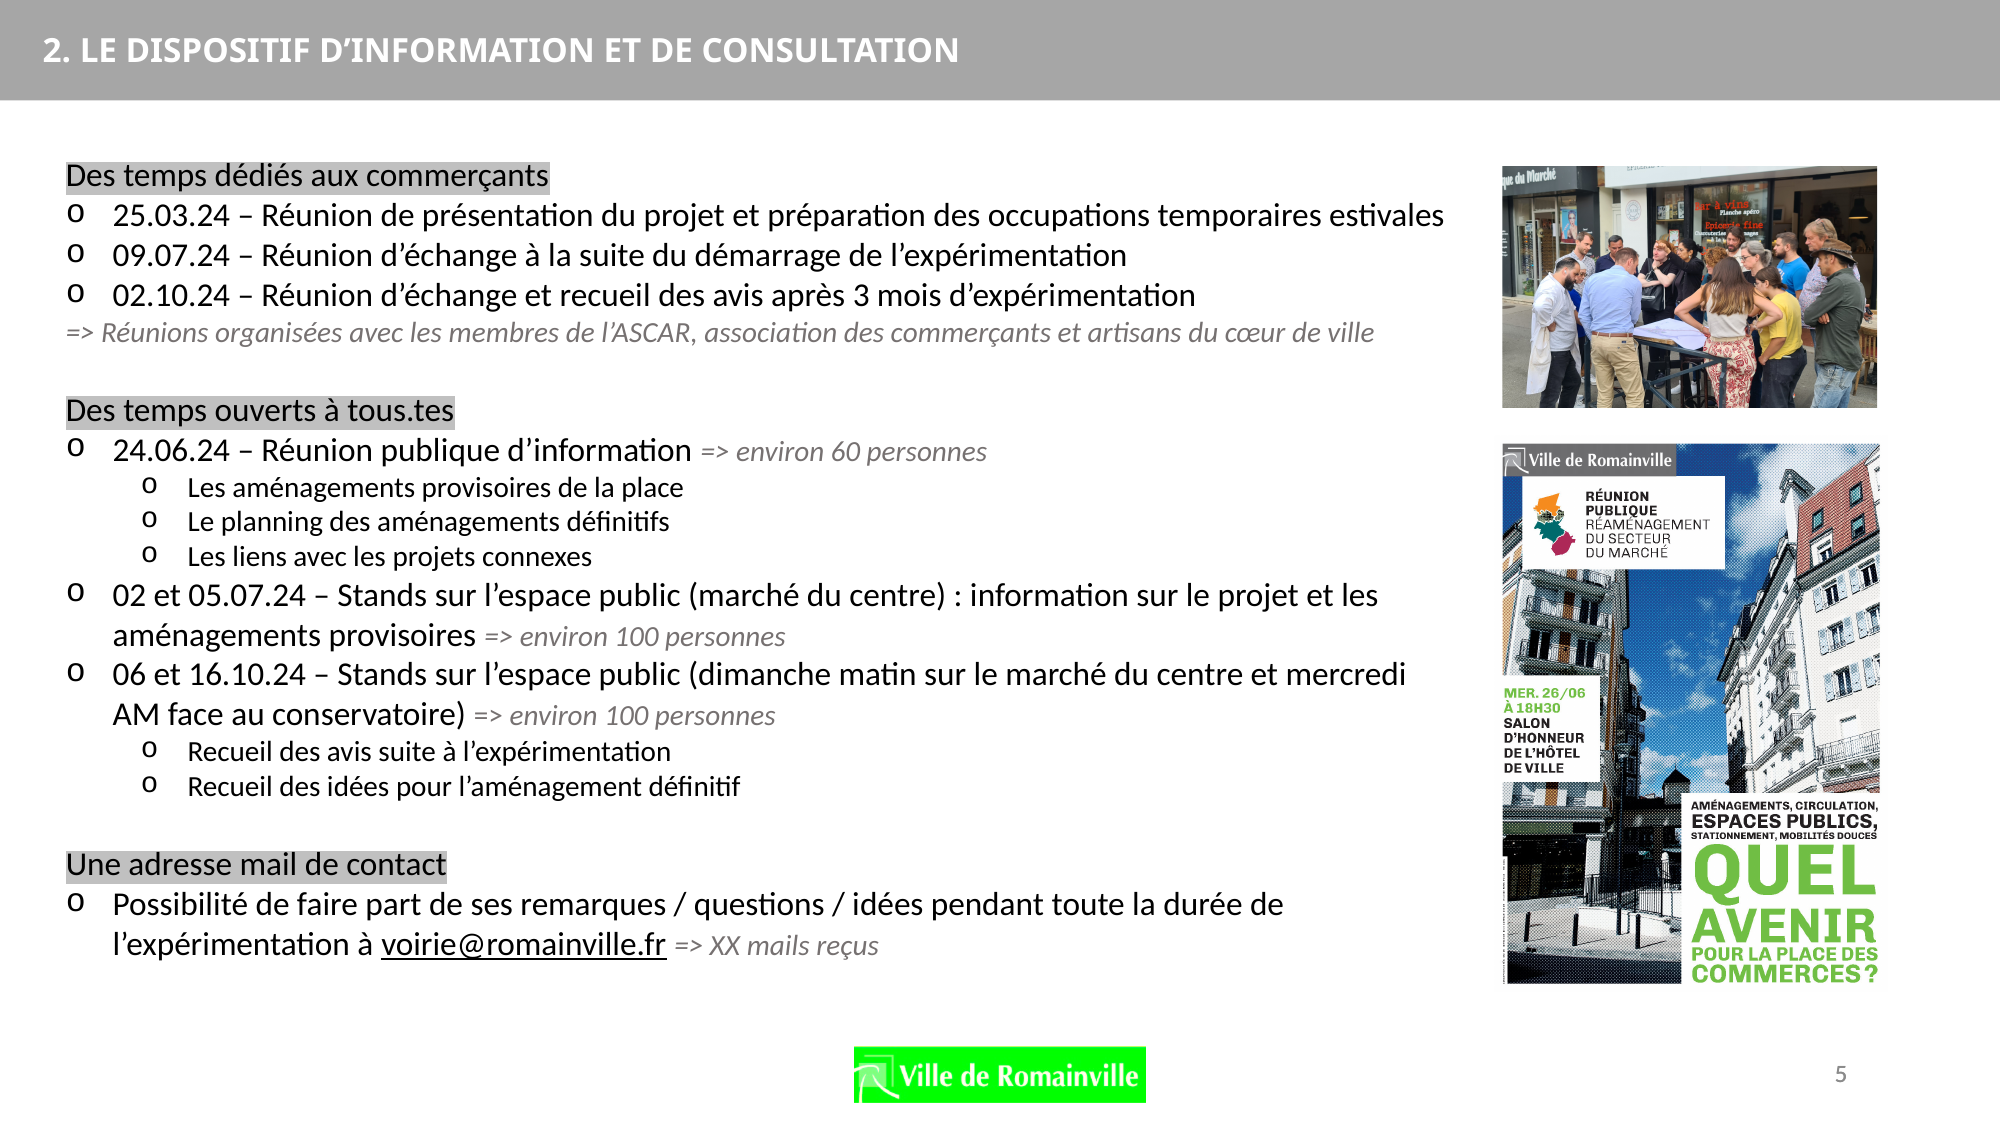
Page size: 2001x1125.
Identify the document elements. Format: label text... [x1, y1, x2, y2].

picture [854, 1046, 1146, 1103]
picture [1494, 435, 1888, 992]
picture [1502, 166, 1878, 408]
text_box [0, 0, 2000, 102]
text_box 2. LE DISPOSITIF D’INFORMATION ET DE CONSULTATION [27, 27, 1961, 78]
text_box 5 [1412, 1042, 1863, 1103]
text_box Des temps dédiés aux commerçants 25.03.24 – Réunion de présentation du projet et préparation des occupations temporaires estivales 09.07.24 – Réunion d’échange à la suite du démarrage de l’expérimentation 02.10.24 – Réunion d’échange et recueil des avis après 3 mois d’expérimentation => Réunions organisées avec les membres de l’ASCAR, association des commerçants et artisans du cœur de ville Des temps ouverts à tous.tes 24.06.24 – Réunion publique d’information => environ 60 personnes Les aménagements provisoires de la place Le planning des aménagements définitifs Les liens avec les projets connexes 02 et 05.07.24 – Stands sur l’espace public (marché du centre) : information sur le projet et les aménagements provisoires => environ 100 personnes 06 et 16.10.24 – Stands sur l’espace public (dimanche matin sur le marché du centre et mercredi AM face au conservatoire) => environ 100 personnes Recueil des avis suite à l’expérimentation Recueil des idées pour l’aménagement définitif Une adresse mail de contact Possibilité de faire part de ses remarques / questions / idées pendant toute la durée de l’expérimentation à voirie@romainville.fr => XX mails reçus [50, 145, 1477, 970]
